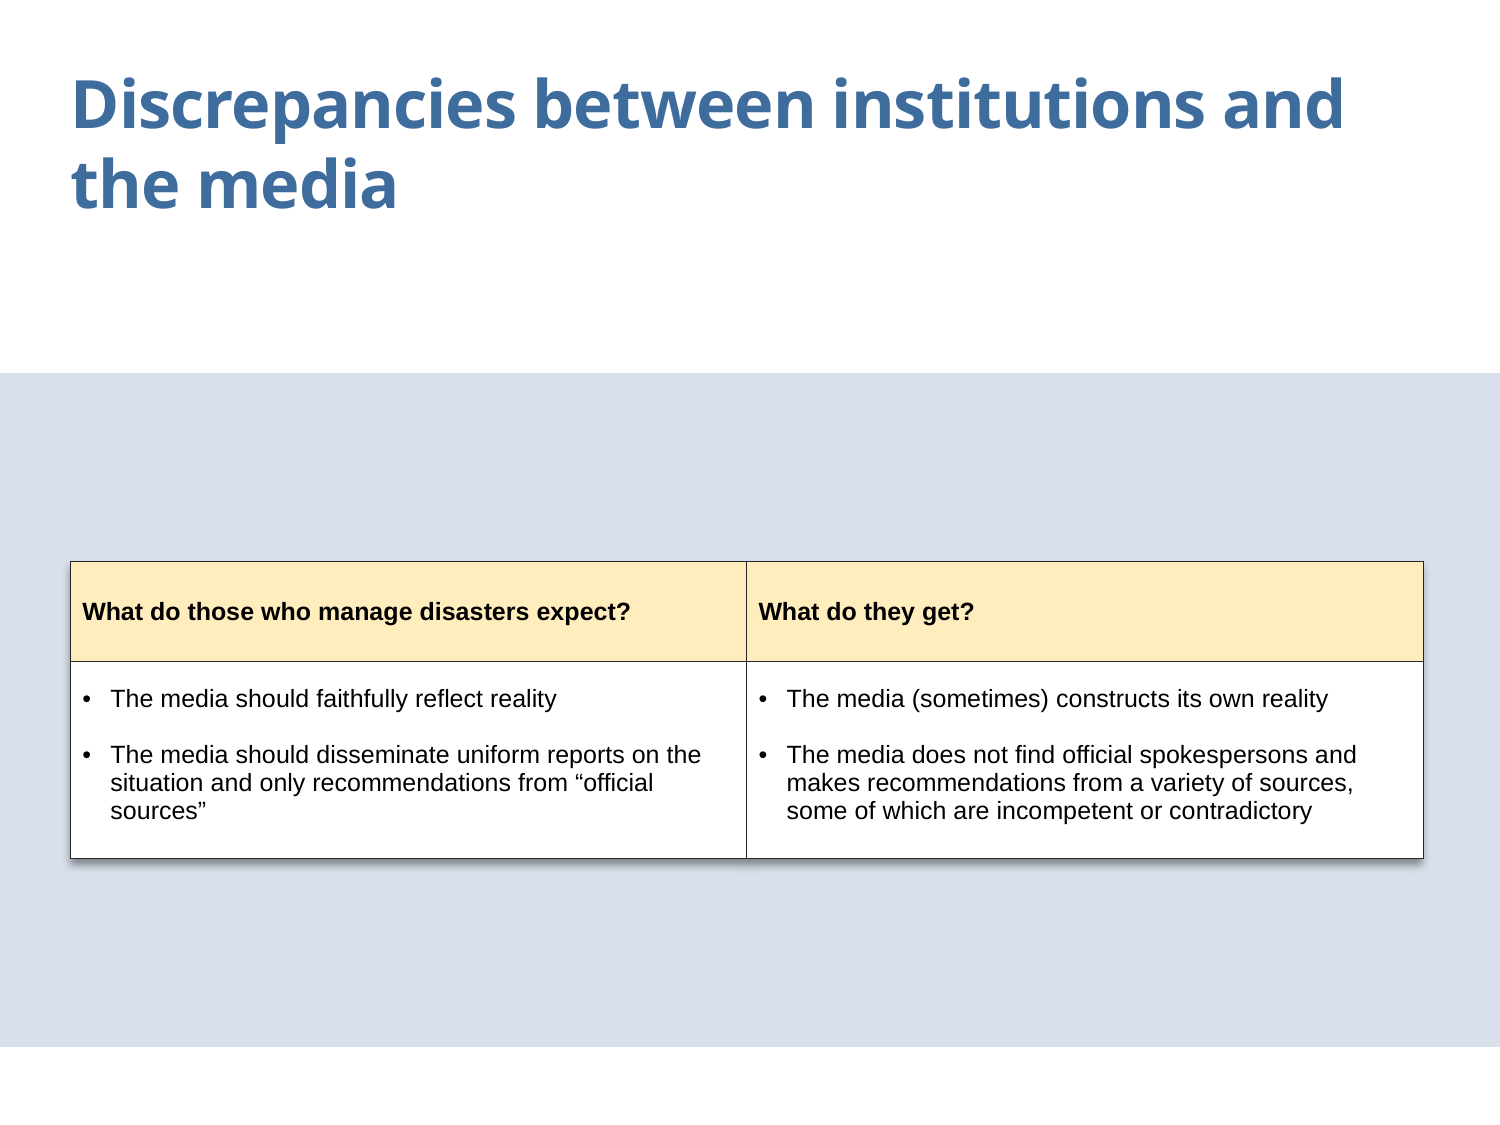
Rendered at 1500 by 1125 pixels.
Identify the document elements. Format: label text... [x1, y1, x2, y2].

table_header What do those who manage disasters expect? [71, 562, 746, 661]
table_cell The media should faithfully reflect reality The media should disseminate uniform reports on the situation and only recommendations from “official sources” [71, 662, 746, 858]
text_box Discrepancies between institutions and the media [70, 62, 1424, 223]
table_cell The media (sometimes) constructs its own reality The media does not find official spokespersons and makes recommendations from a variety of sources, some of which are incompetent or contradictory [747, 662, 1423, 858]
text_box [0, 371, 1500, 1049]
table_header What do they get? [747, 562, 1423, 661]
